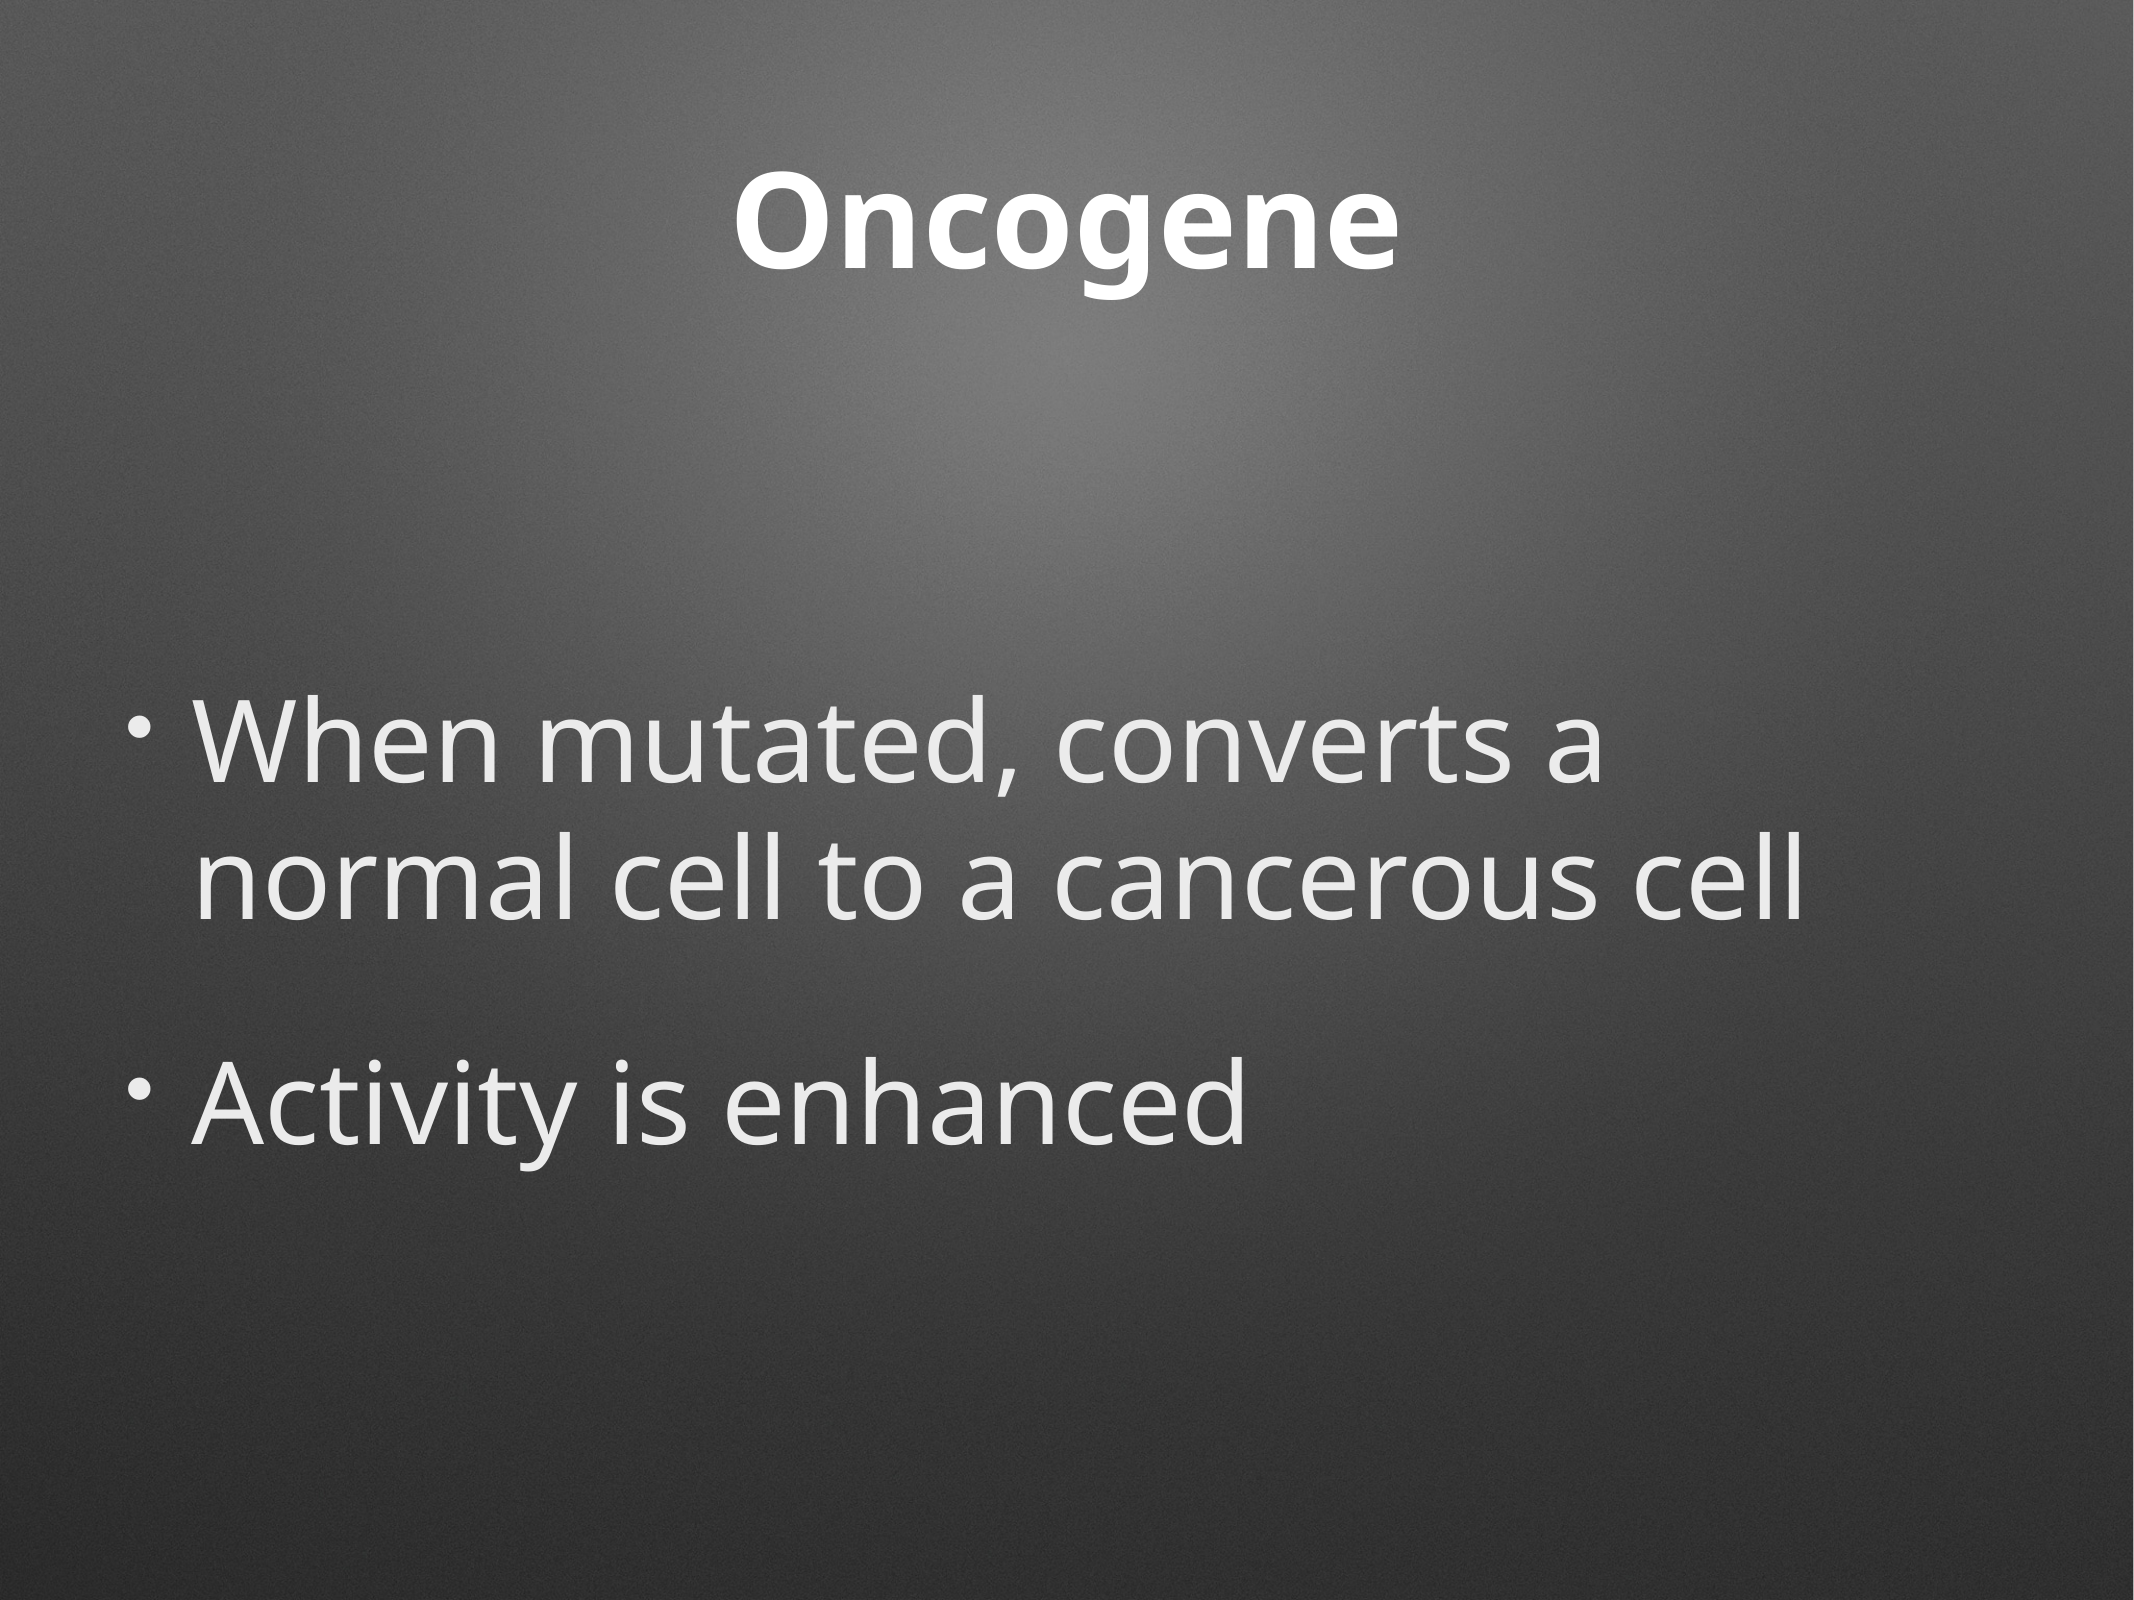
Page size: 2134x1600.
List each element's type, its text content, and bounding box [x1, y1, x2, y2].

title Oncogene [124, 39, 2009, 393]
list When mutated, converts a normal cell to a cancerous cell Activity is enhanced [124, 395, 2009, 1441]
picture [0, 0, 2134, 1600]
